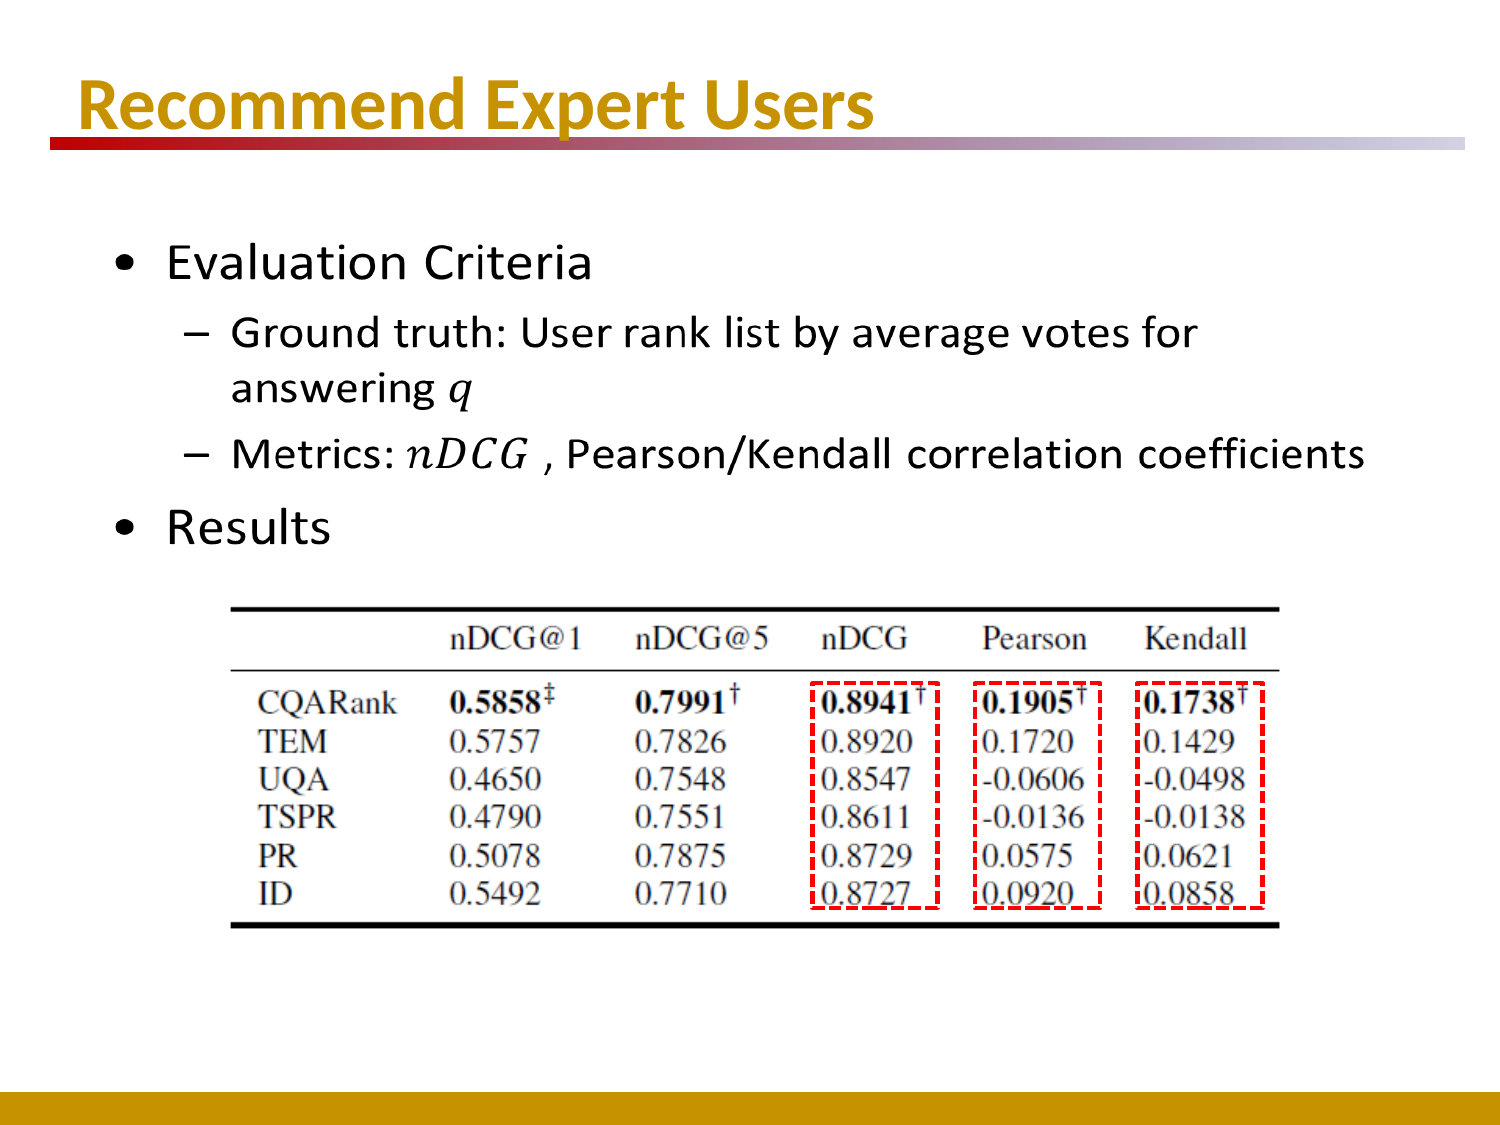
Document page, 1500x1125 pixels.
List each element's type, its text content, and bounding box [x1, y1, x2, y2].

picture [206, 587, 1301, 949]
slide_number [1264, 1087, 1478, 1125]
title Recommend Expert Users [62, 47, 1426, 153]
list [74, 212, 1426, 590]
